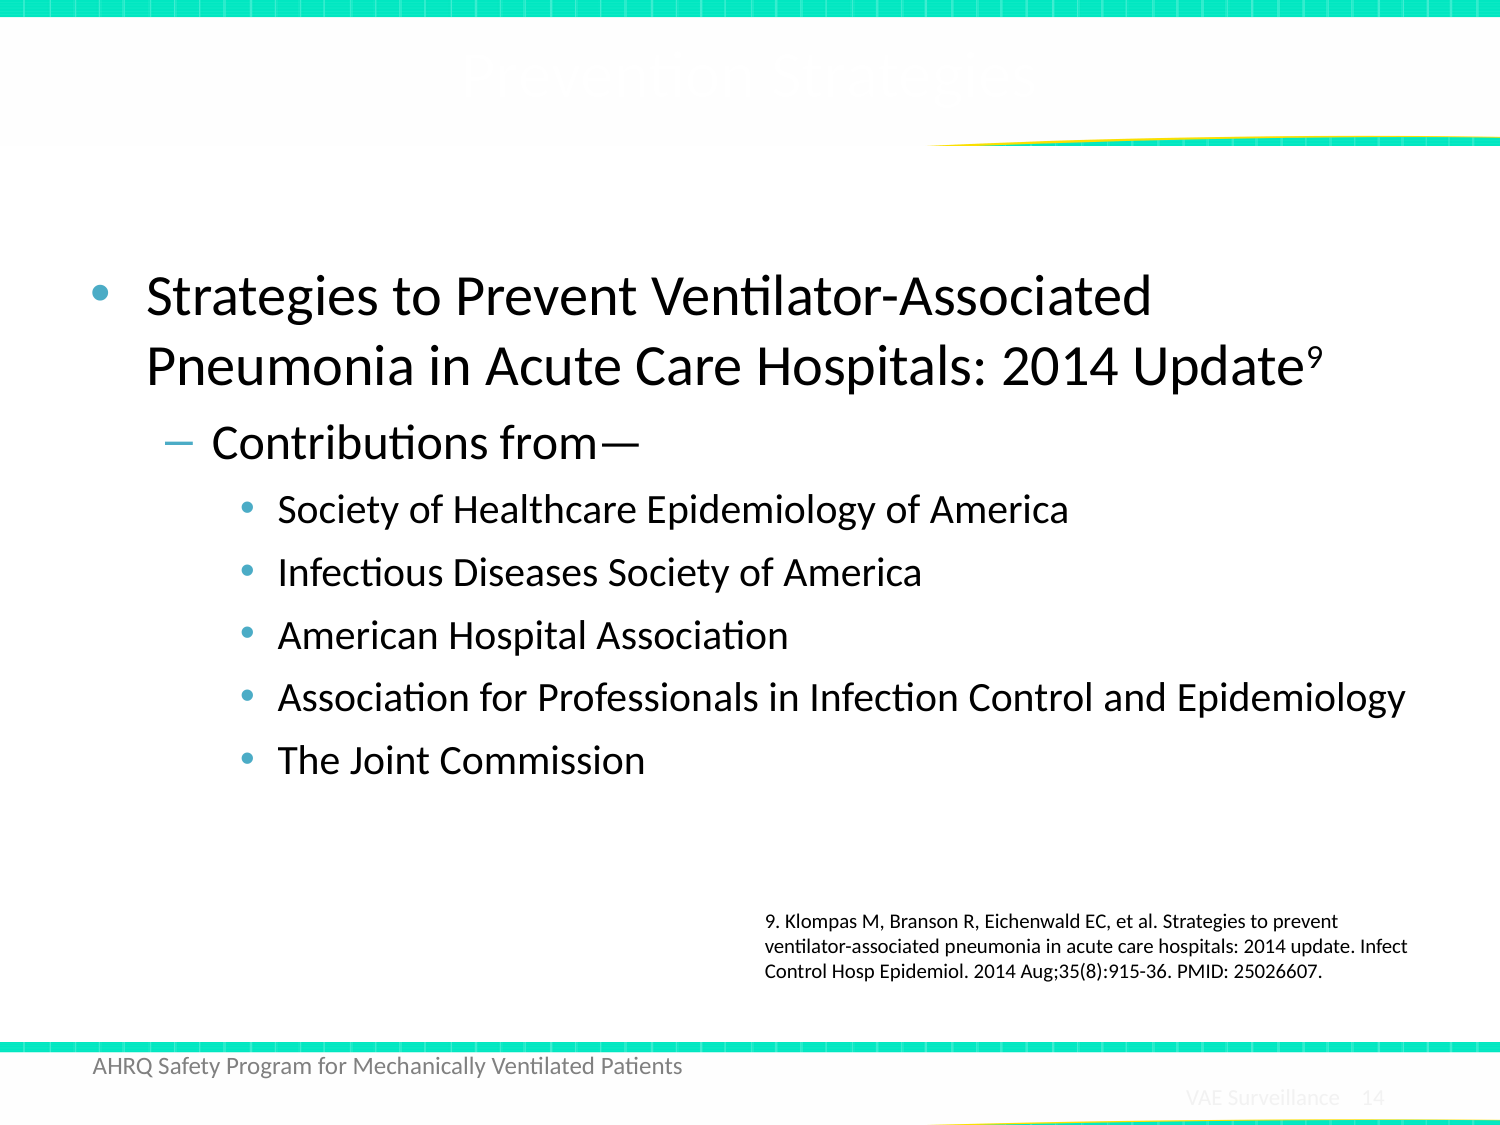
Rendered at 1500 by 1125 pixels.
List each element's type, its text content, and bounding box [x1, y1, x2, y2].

picture [0, 1042, 1500, 1125]
list Strategies to Prevent Ventilator-Associated Pneumonia in Acute Care Hospitals: 2014 Update9 Contributions from— Society of Healthcare Epidemiology of America Infectious Diseases Society of America American Hospital Association Association for Professionals in Infection Control and Epidemiology The Joint Commission [75, 249, 1425, 1027]
title Prevention Strategies [75, 5, 1425, 138]
picture [0, 0, 1500, 146]
text_box 9. Klompas M, Branson R, Eichenwald EC, et al. Strategies to prevent ventilator-associated pneumonia in acute care hospitals: 2014 update. Infect Control Hosp Epidemiol. 2014 Aug;35(8):915-36. PMID: 25026607. [749, 900, 1425, 1035]
